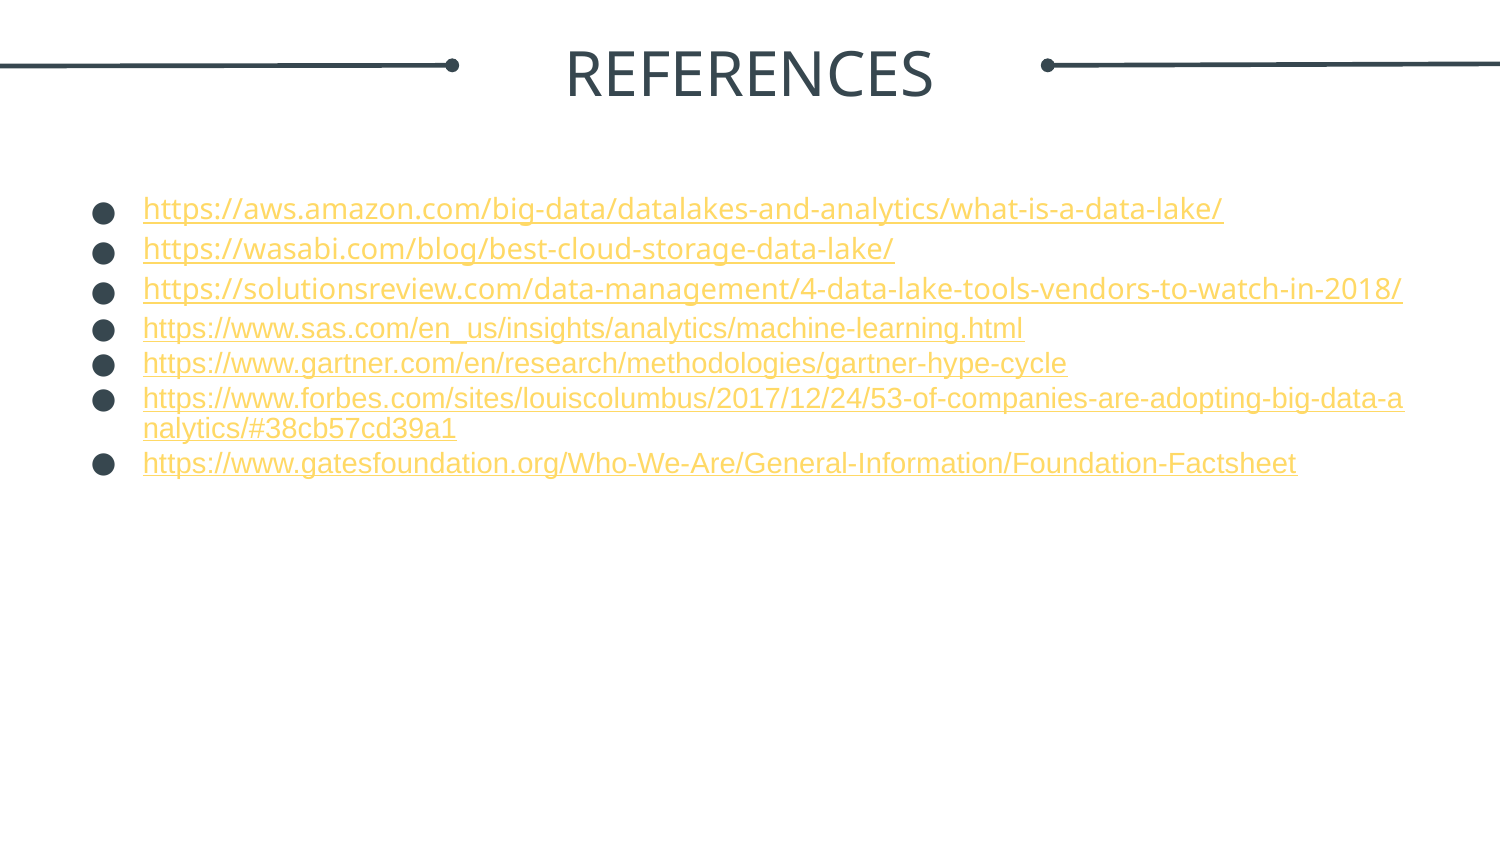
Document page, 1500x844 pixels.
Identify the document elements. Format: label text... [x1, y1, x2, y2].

text_box REFERENCES [452, 19, 1048, 112]
text_box https://aws.amazon.com/big-data/datalakes-and-analytics/what-is-a-data-lake/ https://wasabi.com/blog/best-cloud-storage-data-lake/ https://solutionsreview.com/data-management/4-data-lake-tools-vendors-to-watch-in-2018/ https://www.sas.com/en_us/insights/analytics/machine-learning.html https://www.gartner.com/en/research/methodologies/gartner-hype-cycle https://www.forbes.com/sites/louiscolumbus/2017/12/24/53-of-companies-are-adopting-big-data-analytics/#38cb57cd39a1 https://www.gatesfoundation.org/Who-We-Are/General-Information/Foundation-Factsheet [52, 175, 1428, 789]
